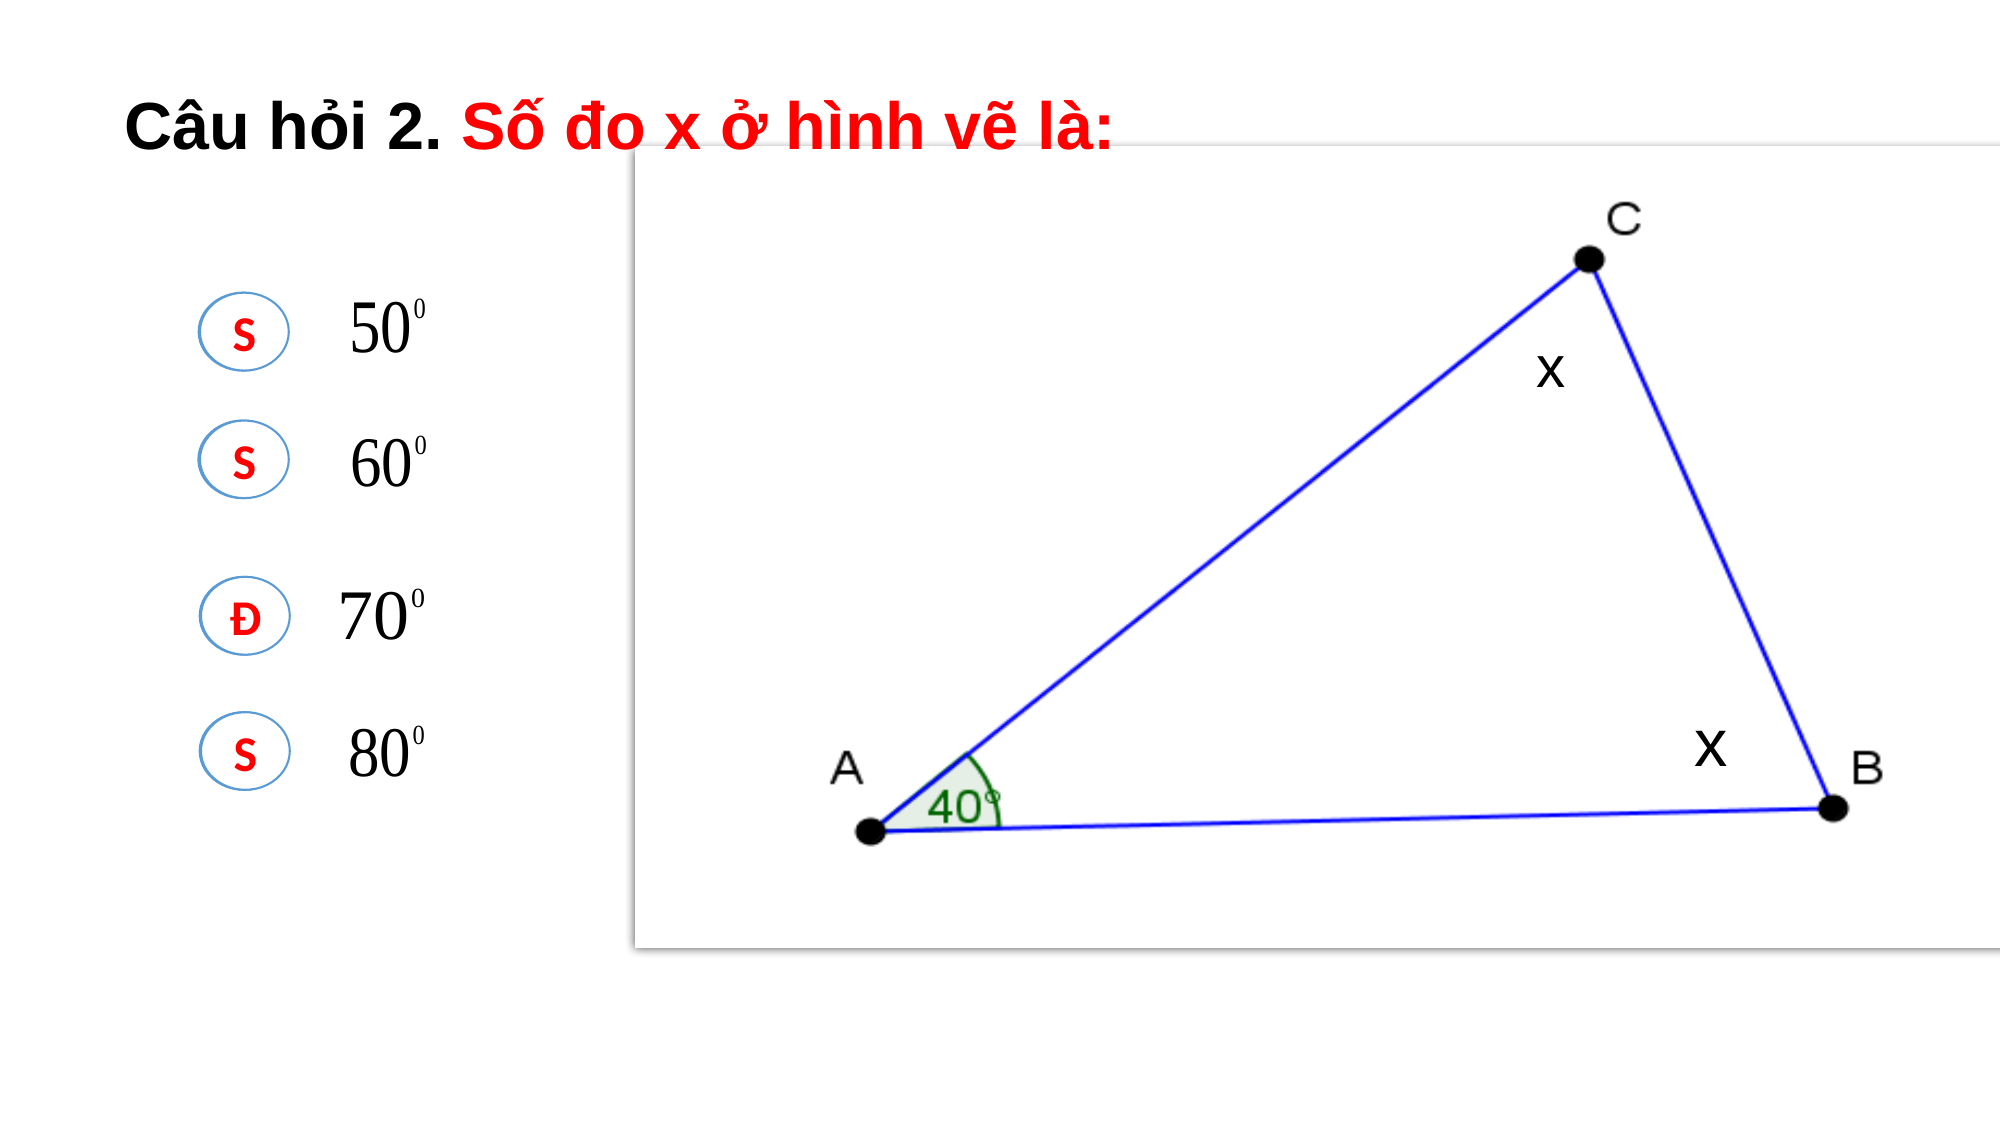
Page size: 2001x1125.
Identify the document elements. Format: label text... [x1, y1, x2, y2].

text_box S [198, 291, 290, 372]
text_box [345, 713, 433, 789]
text_box Câu hỏi 2. Số đo x ở hình vẽ là: [109, 75, 1272, 216]
text_box S [198, 419, 290, 500]
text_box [345, 422, 433, 498]
text_box Đ [199, 575, 291, 656]
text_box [345, 285, 433, 366]
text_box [331, 576, 432, 652]
picture [635, 146, 2000, 948]
text_box S [199, 711, 291, 791]
